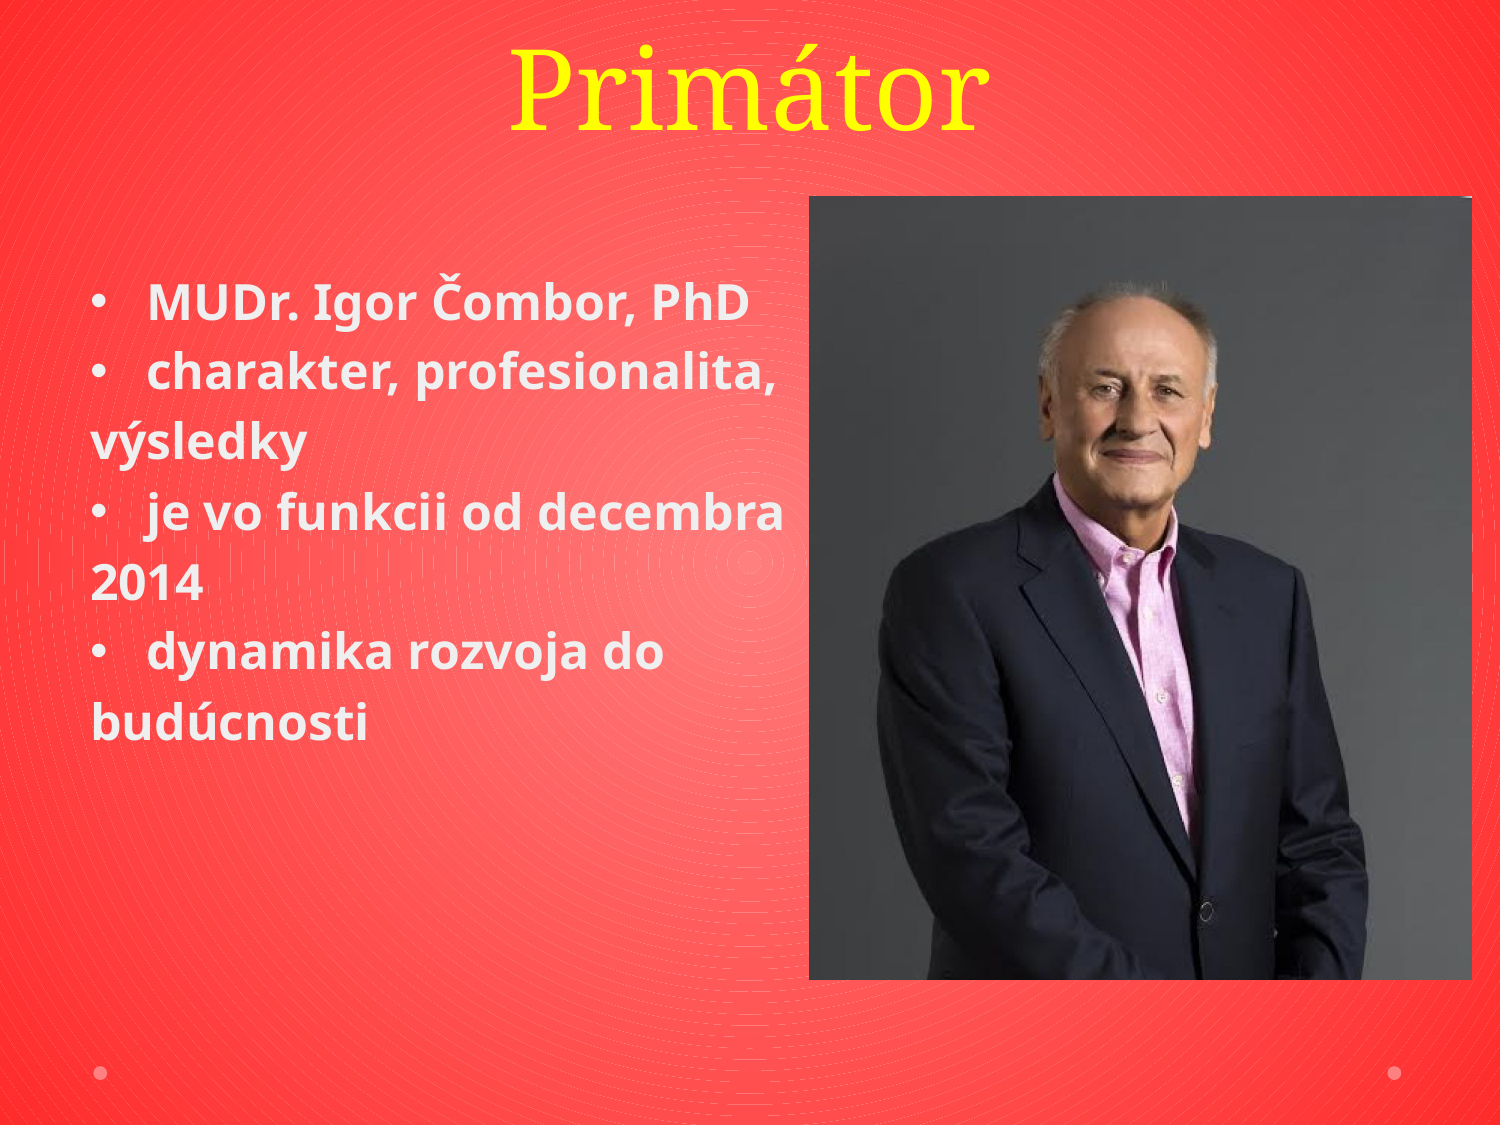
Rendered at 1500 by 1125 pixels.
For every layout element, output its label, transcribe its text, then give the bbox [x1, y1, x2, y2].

picture [808, 196, 1473, 980]
title Primátor [75, 0, 1425, 161]
list MUDr. Igor Čombor, PhD charakter, profesionalita, výsledky je vo funkcii od decembra 2014 dynamika rozvoja do budúcnosti [75, 262, 1425, 1005]
